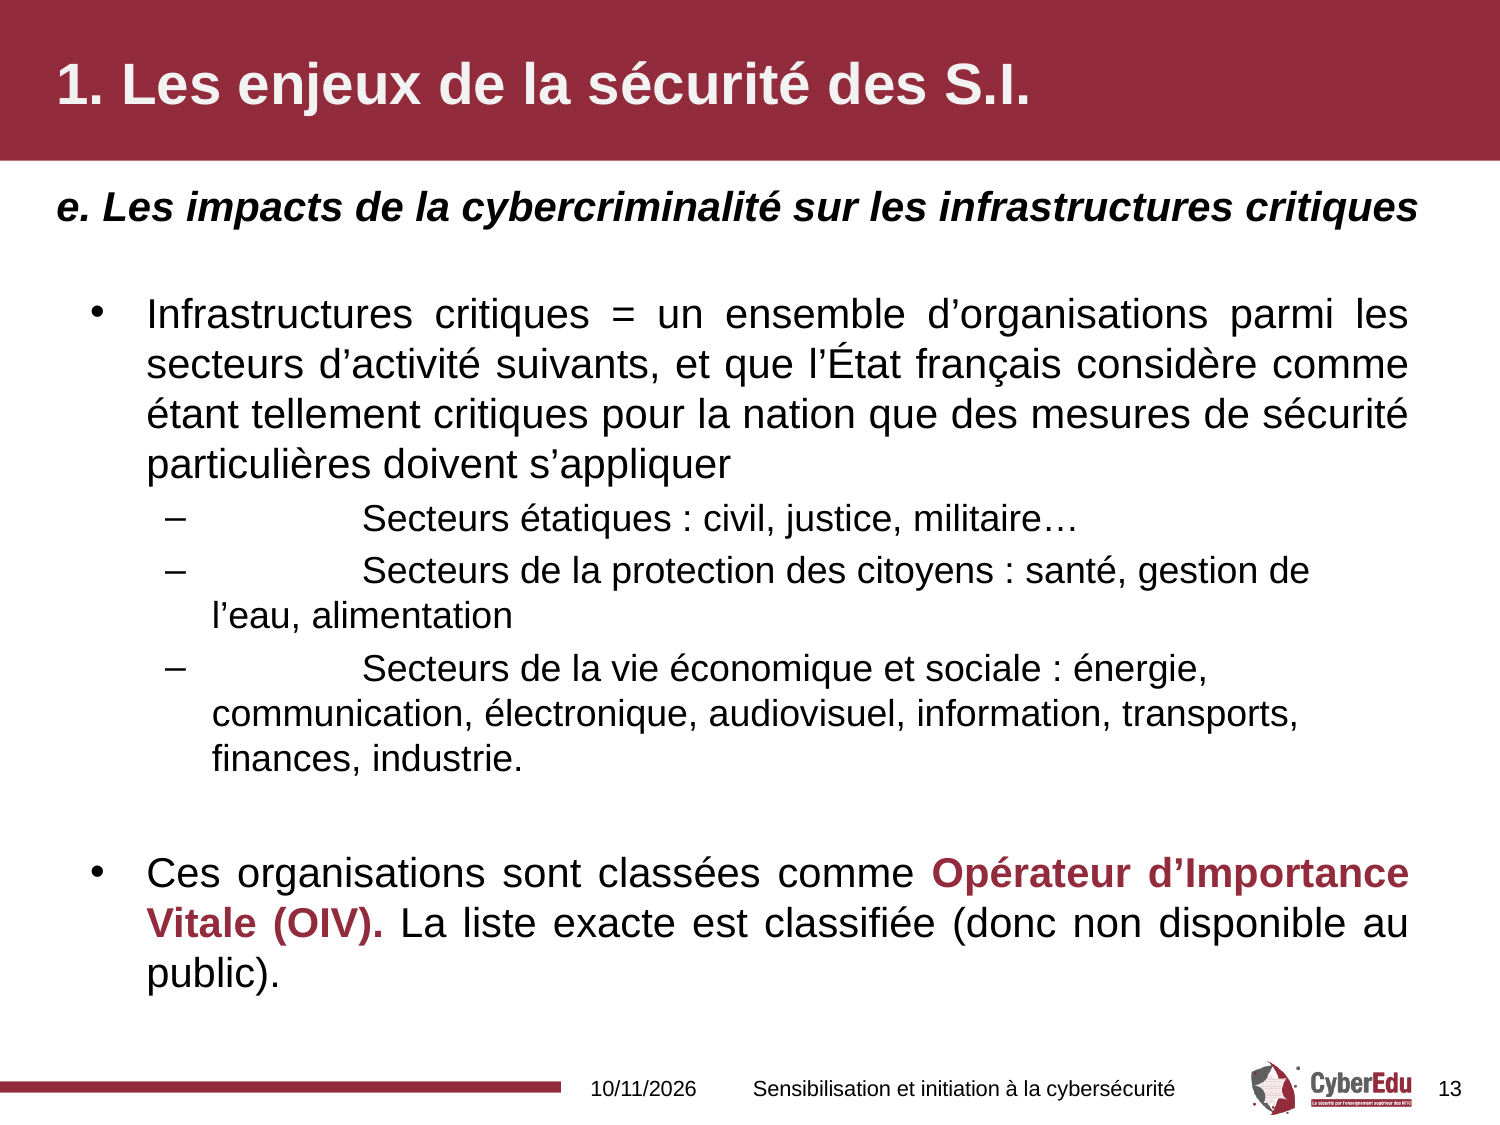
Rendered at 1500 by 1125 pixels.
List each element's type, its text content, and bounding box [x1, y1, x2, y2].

title 1. Les enjeux de la sécurité des S.I. [41, 1, 1471, 161]
list e. Les impacts de la cybercriminalité sur les infrastructures critiques [41, 172, 1471, 268]
picture [1246, 1060, 1412, 1115]
slide_number 13 [1423, 1057, 1495, 1118]
footer Sensibilisation et initiation à la cybersécurité [738, 1057, 1236, 1118]
list Infrastructures critiques = un ensemble d’organisations parmi les secteurs d’activité suivants, et que l’État français considère comme étant tellement critiques pour la nation que des mesures de sécurité particulières doivent s’appliquer Secteurs étatiques : civil, justice, militaire… Secteurs de la protection des citoyens : santé, gestion de l’eau, alimentation Secteurs de la vie économique et sociale : énergie, communication, électronique, audiovisuel, information, transports, finances, industrie. Ces organisations sont classées comme Opérateur d’Importance Vitale (OIV). La liste exacte est classifiée (donc non disponible au public). [75, 278, 1425, 1035]
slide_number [561, 1057, 727, 1118]
